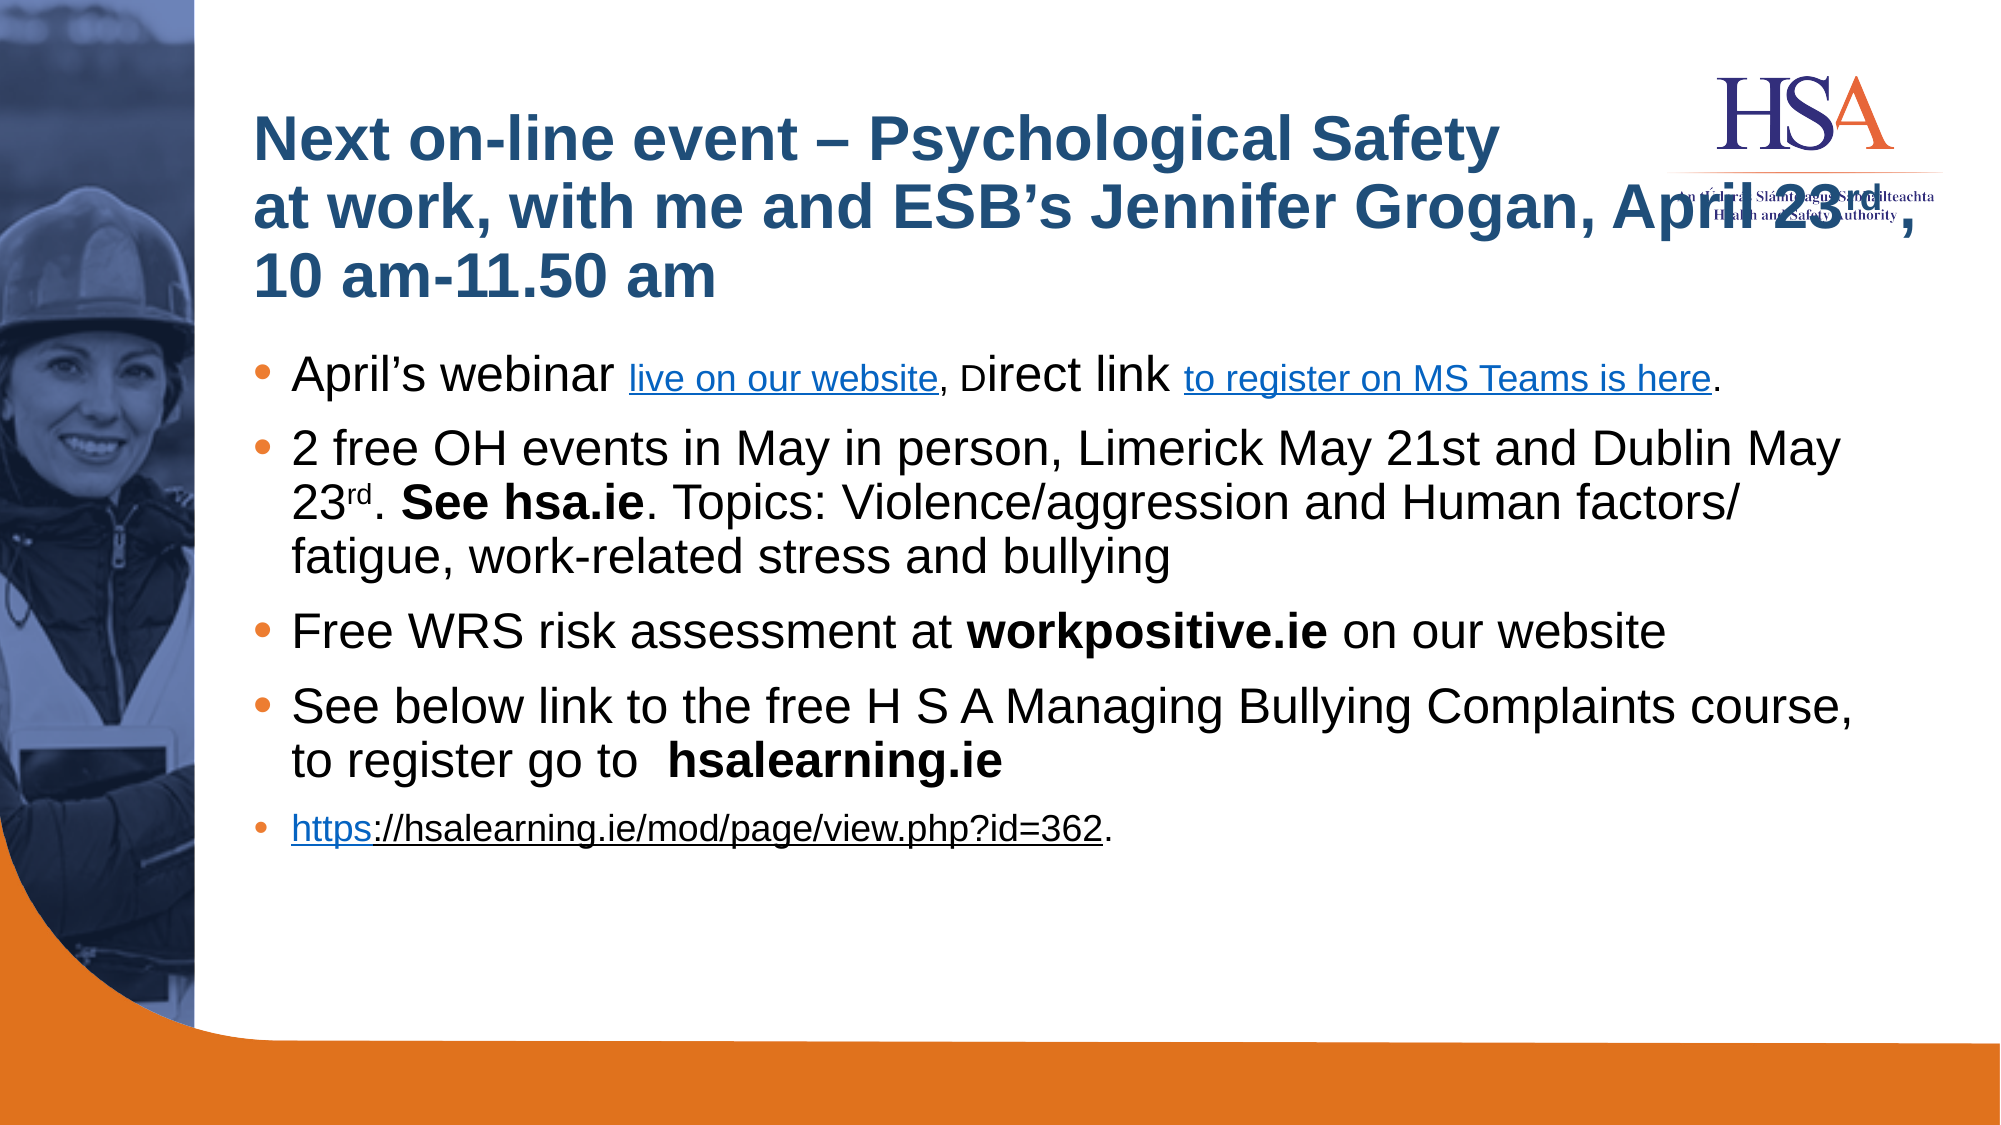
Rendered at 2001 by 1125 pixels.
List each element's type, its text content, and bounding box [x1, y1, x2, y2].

title Next on-line event – Psychological Safety at work, with me and ESB’s Jennifer Grogan, April 23rd , 10 am-11.50 am [238, 98, 1964, 341]
list April’s webinar live on our website, Direct link to register on MS Teams is here. 2 free OH events in May in person, Limerick May 21st and Dublin May 23rd. See hsa.ie. Topics: Violence/aggression and Human factors/ fatigue, work-related stress and bullying Free WRS risk assessment at workpositive.ie on our website See below link to the free H S A Managing Bullying Complaints course, to register go to hsalearning.ie https://hsalearning.ie/mod/page/view.php?id=362. [238, 340, 1887, 986]
picture [0, 62, 2000, 1125]
